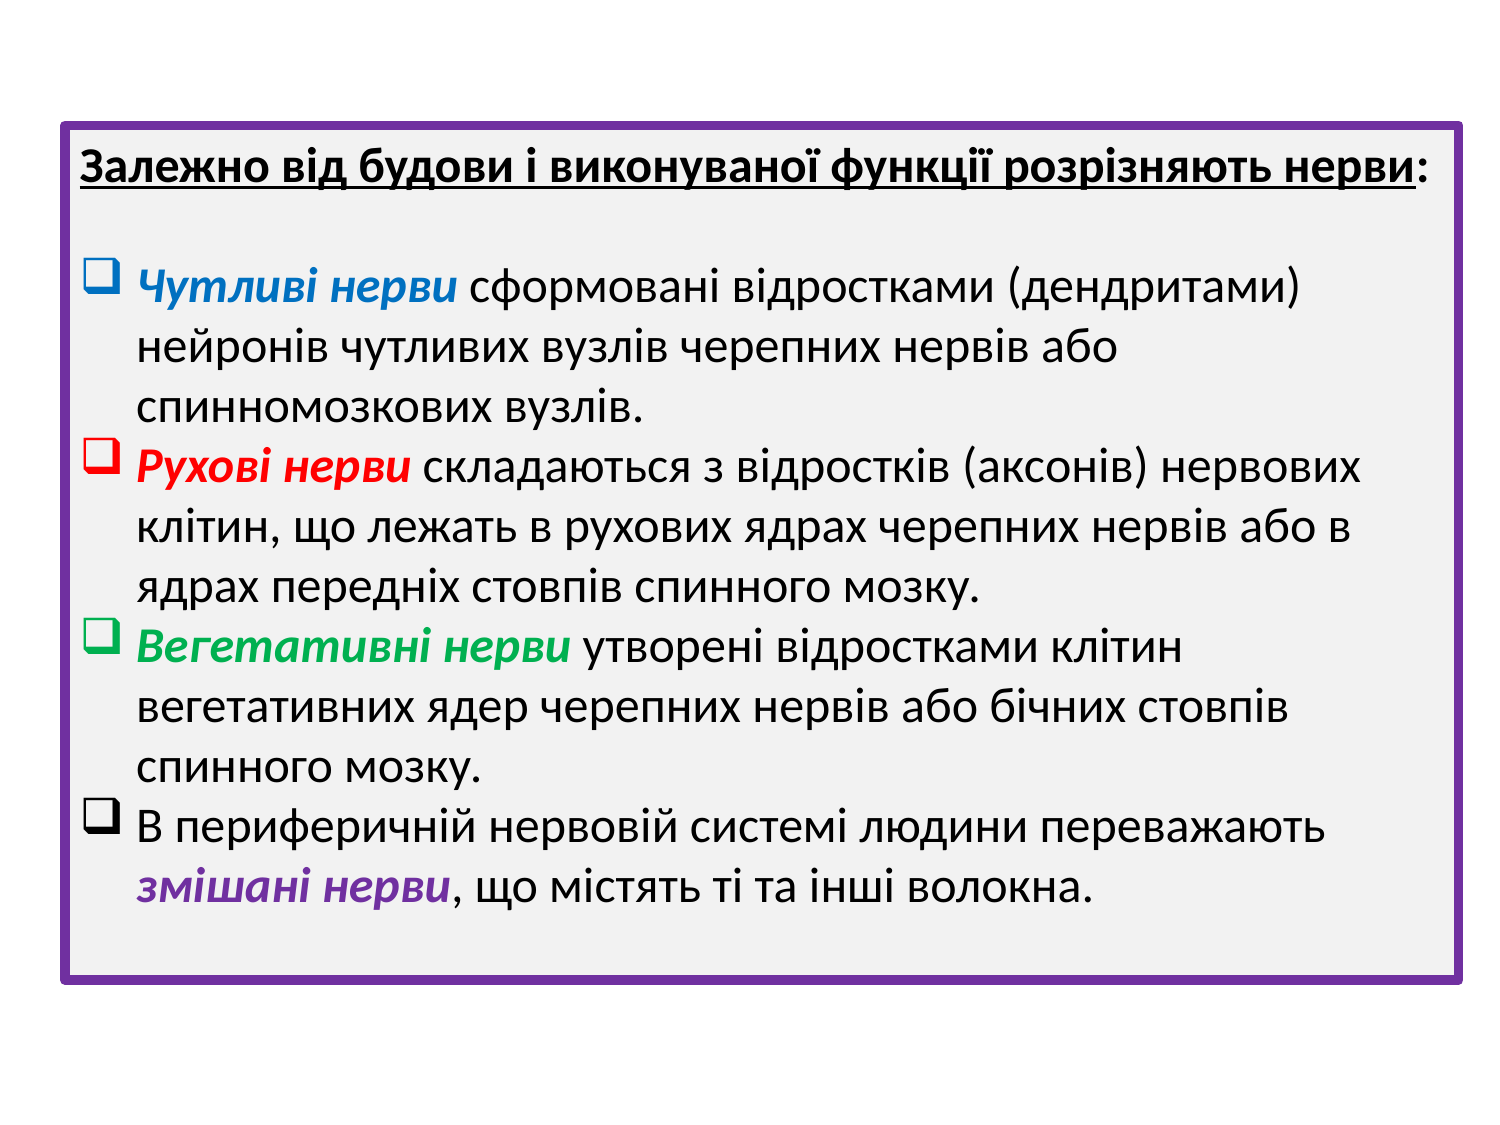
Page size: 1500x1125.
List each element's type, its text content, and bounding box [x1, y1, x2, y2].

text_box Залежно від будови і виконуваної функції розрізняють нерви: Чутливі нерви сформовані відростками (дендритами) нейронів чутливих вузлів черепних нервів або спинномозкових вузлів. Рухові нерви складаються з відростків (аксонів) нервових клітин, що лежать в рухових ядрах черепних нервів або в ядрах передніх стовпів спинного мозку. Вегетативні нерви утворені відростками клітин вегетативних ядер черепних нервів або бічних стовпів спинного мозку. В периферичній нервовій системі людини переважають змішані нерви, що містять ті та інші волокна. [64, 125, 1459, 981]
